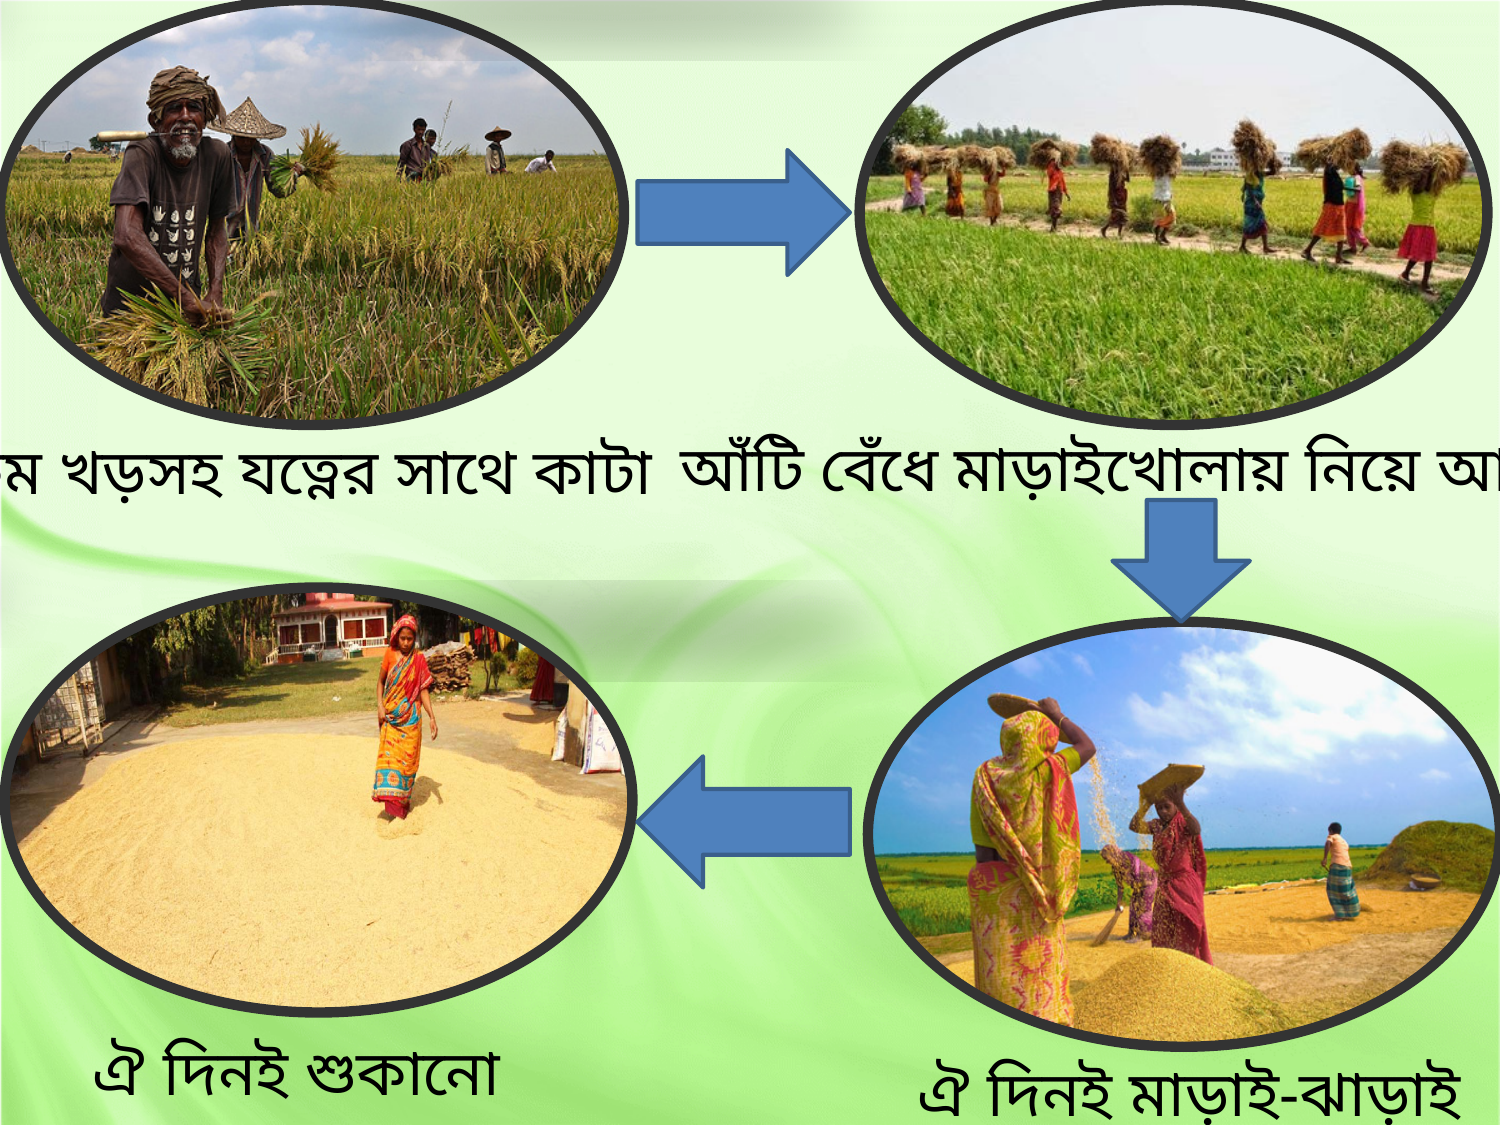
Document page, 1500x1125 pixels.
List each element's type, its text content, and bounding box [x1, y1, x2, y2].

text_box ঐ দিনই শুকানো [77, 1025, 182, 1116]
text_box আঁটি বেঁধে মাড়াইখোলায় নিয়ে আসা [1316, 421, 1500, 512]
text_box কম খড়সহ যত্নের সাথে কাটা [0, 434, 182, 515]
picture [0, 0, 1500, 1125]
text_box ঐ দিনই মাড়াই-ঝাড়াই [1316, 1056, 1492, 1125]
